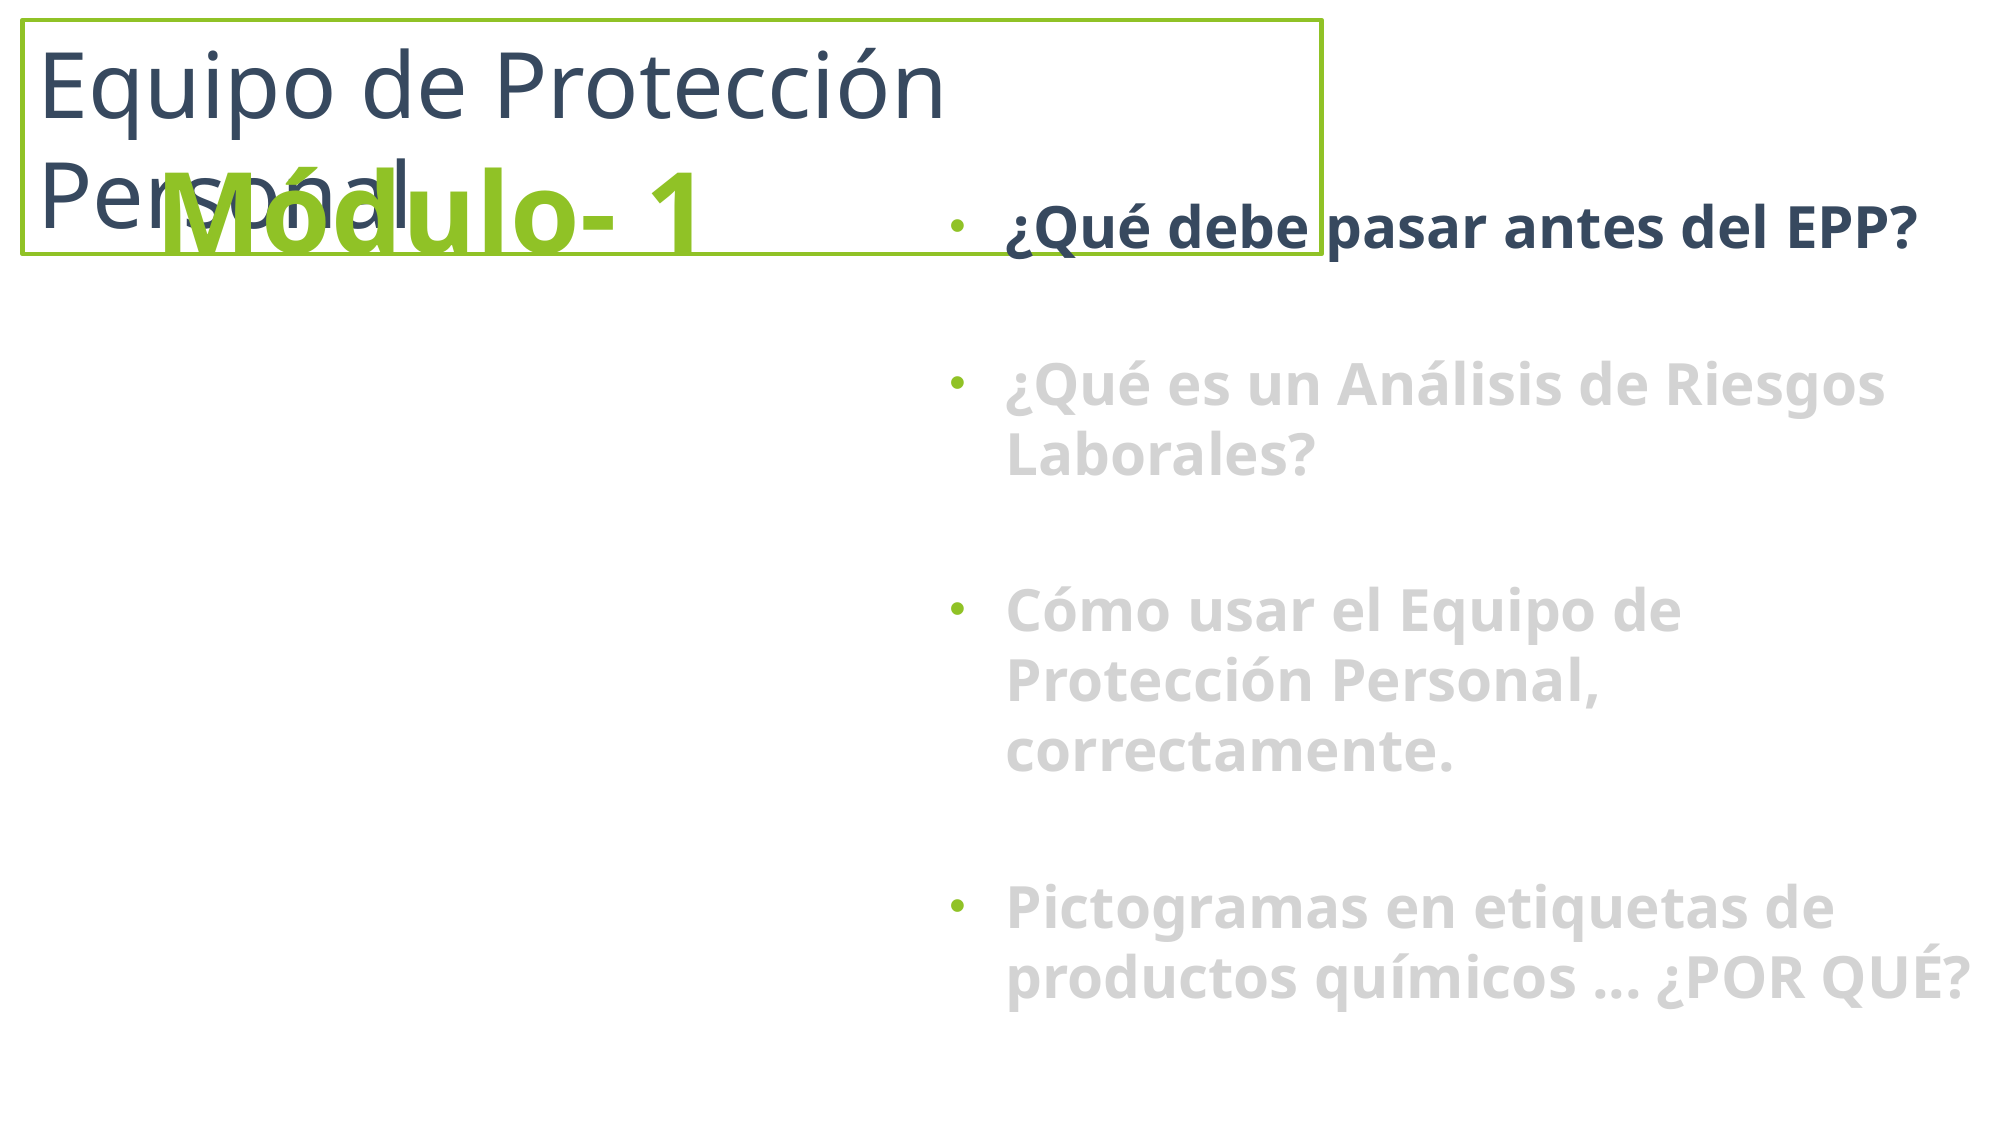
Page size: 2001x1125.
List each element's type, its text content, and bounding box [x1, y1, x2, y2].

title Módulo- 1 [111, 99, 1522, 317]
list ¿Qué debe pasar antes del EPP? ¿Qué es un Análisis de Riesgos Laborales? Cómo usar el Equipo de Protección Personal, correctamente. Pictogramas en etiquetas de productos químicos ... ¿POR QUÉ? [934, 182, 2000, 1019]
text_box Equipo de Protección Personal [22, 19, 1322, 255]
